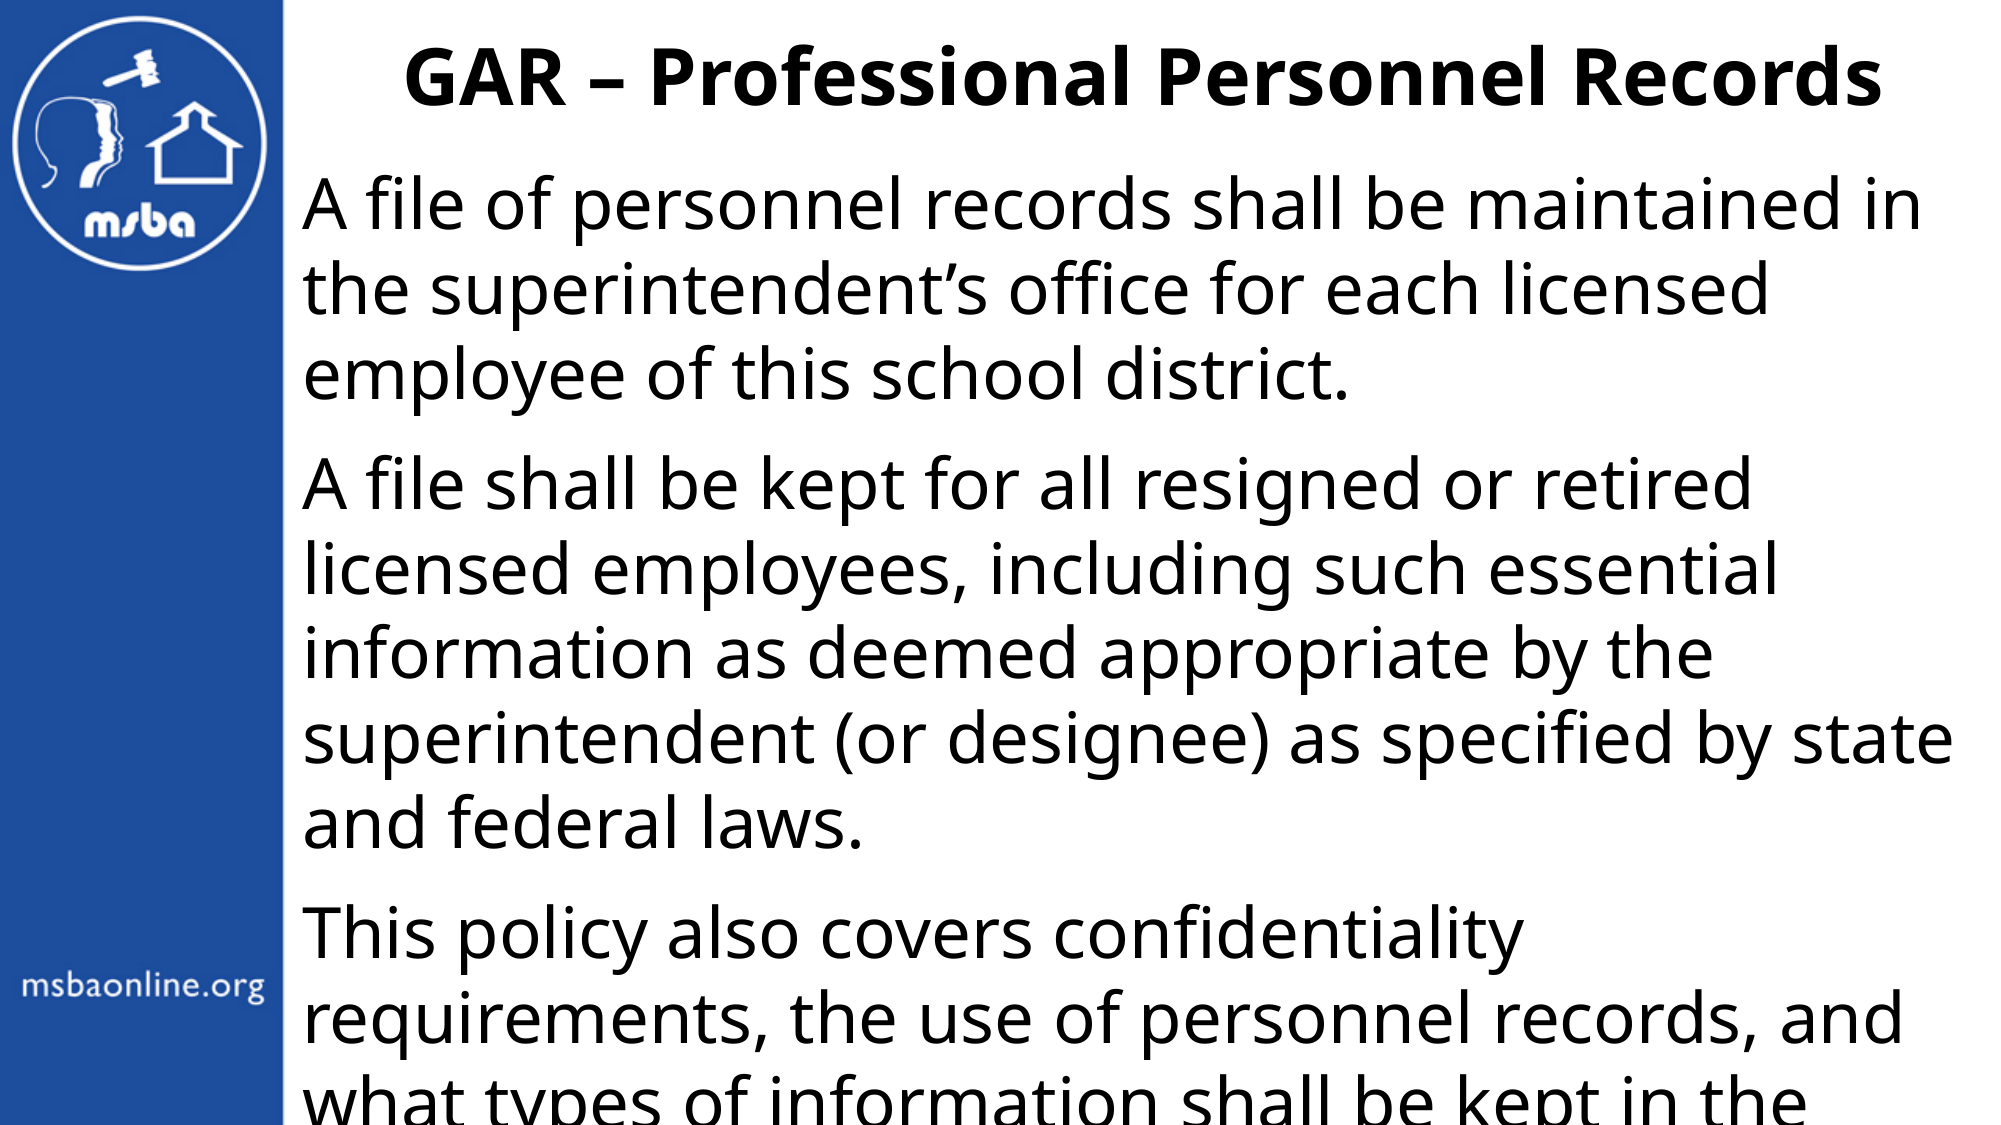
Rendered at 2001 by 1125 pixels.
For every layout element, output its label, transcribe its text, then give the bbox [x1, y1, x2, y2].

picture [0, 0, 294, 1125]
text_box GAR – Professional Personnel Records A file of personnel records shall be maintained in the superintendent’s office for each licensed employee of this school district. A file shall be kept for all resigned or retired licensed employees, including such essential information as deemed appropriate by the superintendent (or designee) as specified by state and federal laws. This policy also covers confidentiality requirements, the use of personnel records, and what types of information shall be kept in the records. [287, 18, 2000, 1125]
